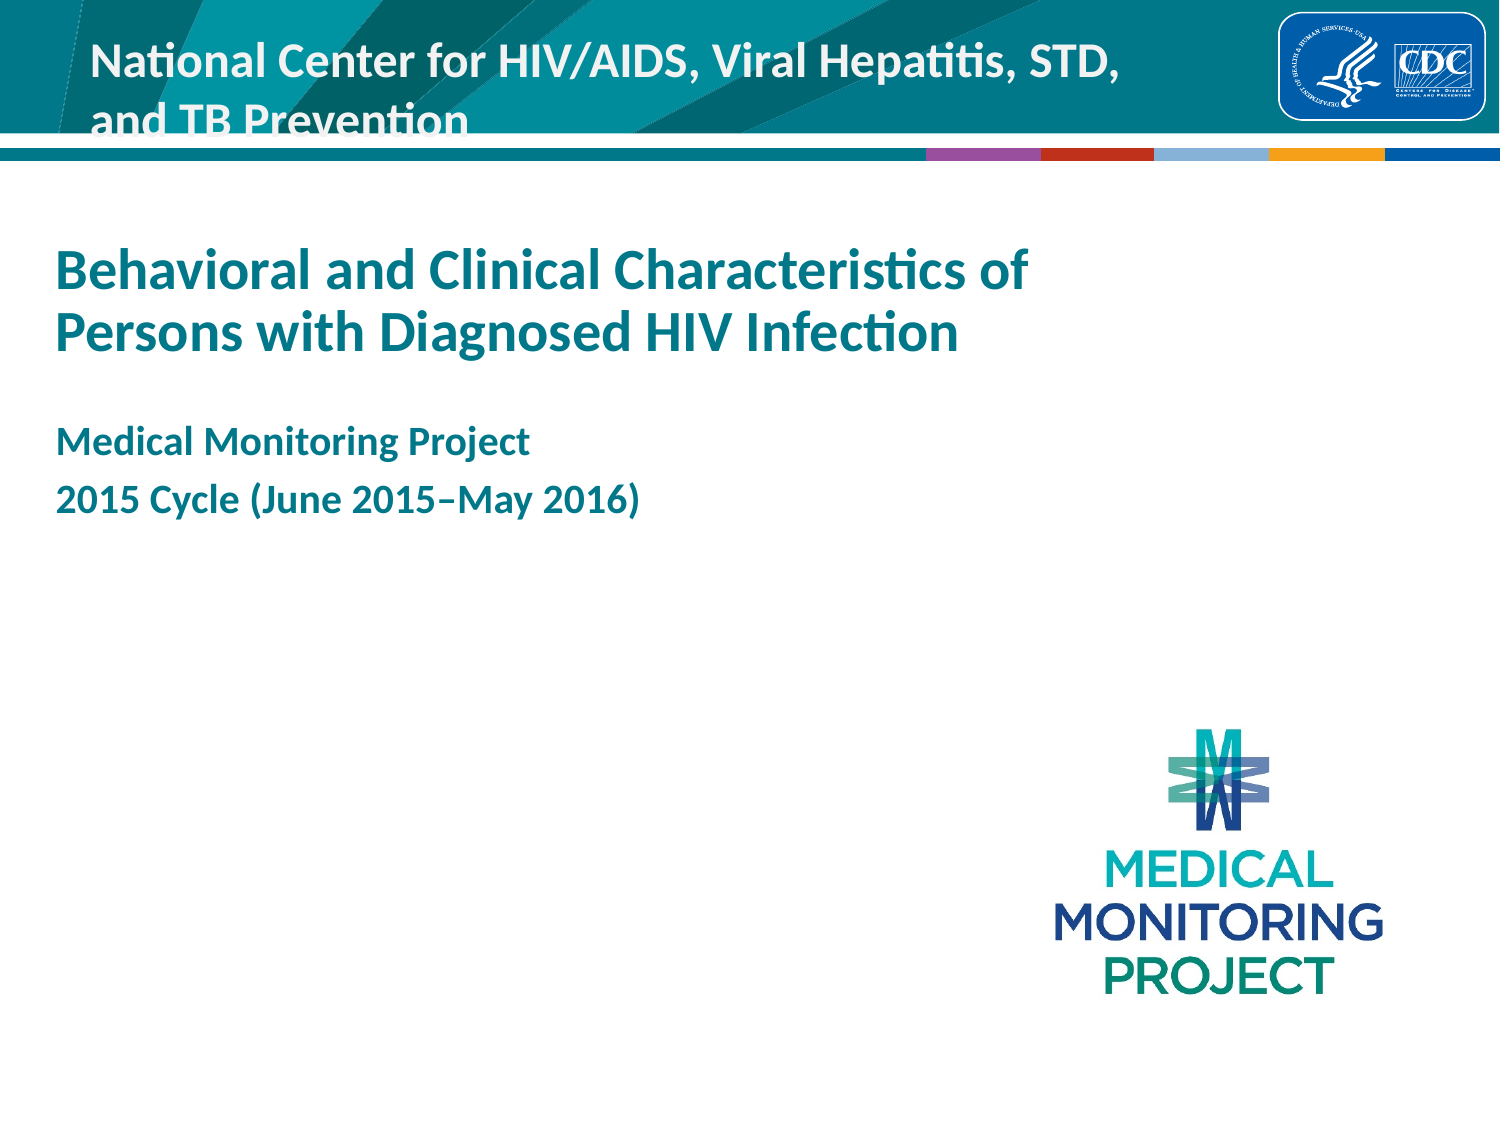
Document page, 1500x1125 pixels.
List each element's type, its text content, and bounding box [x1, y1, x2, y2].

title Behavioral and Clinical Characteristics of Persons with Diagnosed HIV Infection [40, 231, 1420, 425]
picture [1042, 694, 1388, 1026]
subtitle Medical Monitoring Project 2015 Cycle (June 2015–May 2016) [40, 406, 1185, 563]
